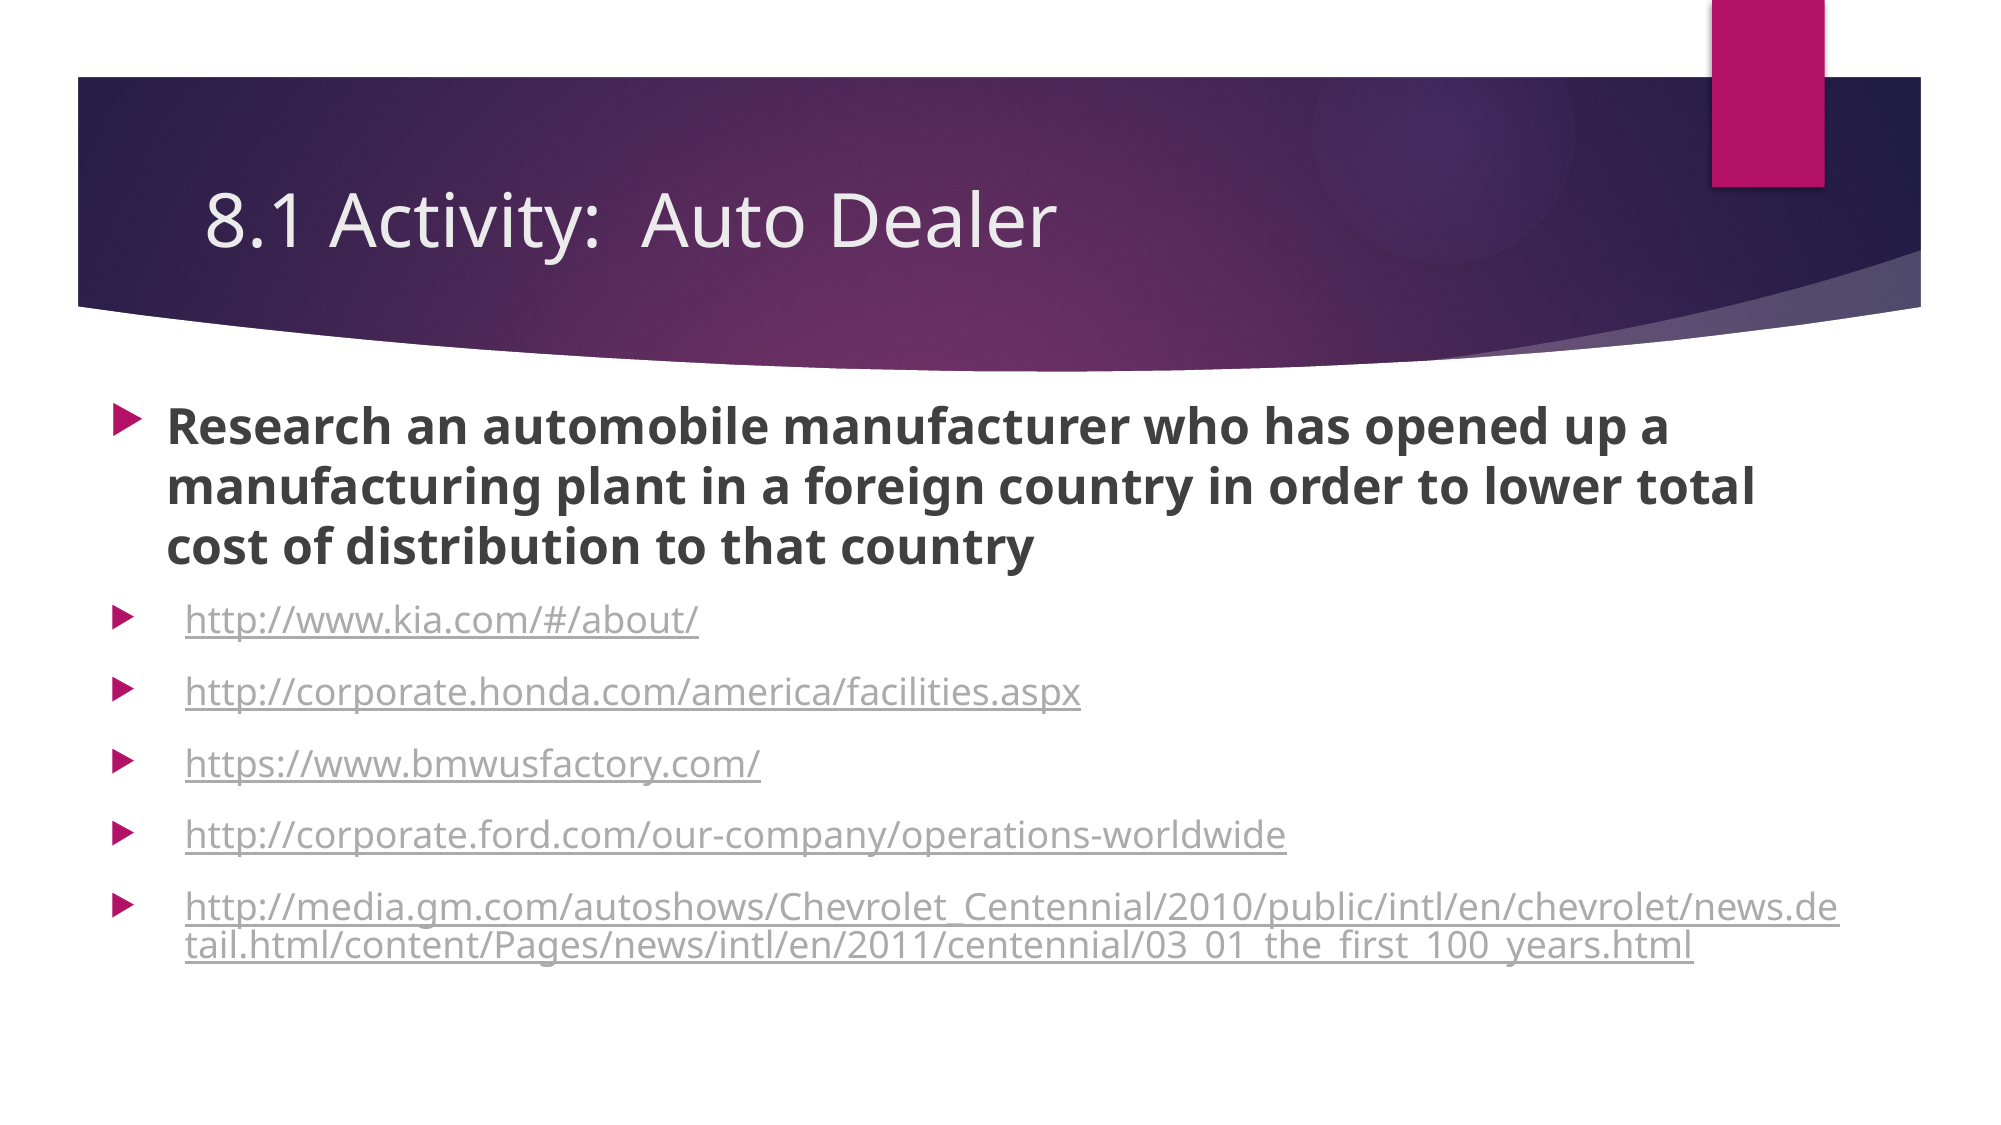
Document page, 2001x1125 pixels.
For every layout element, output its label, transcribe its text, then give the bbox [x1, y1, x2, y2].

list Research an automobile manufacturer who has opened up a manufacturing plant in a foreign country in order to lower total cost of distribution to that country http://www.kia.com/#/about/ http://corporate.honda.com/america/facilities.aspx https://www.bmwusfactory.com/ http://corporate.ford.com/our-company/operations-worldwide http://media.gm.com/autoshows/Chevrolet_Centennial/2010/public/intl/en/chevrolet/news.detail.html/content/Pages/news/intl/en/2011/centennial/03_01_the_first_100_years.html [94, 387, 1867, 1077]
title 8.1 Activity: Auto Dealer [189, 159, 1627, 276]
